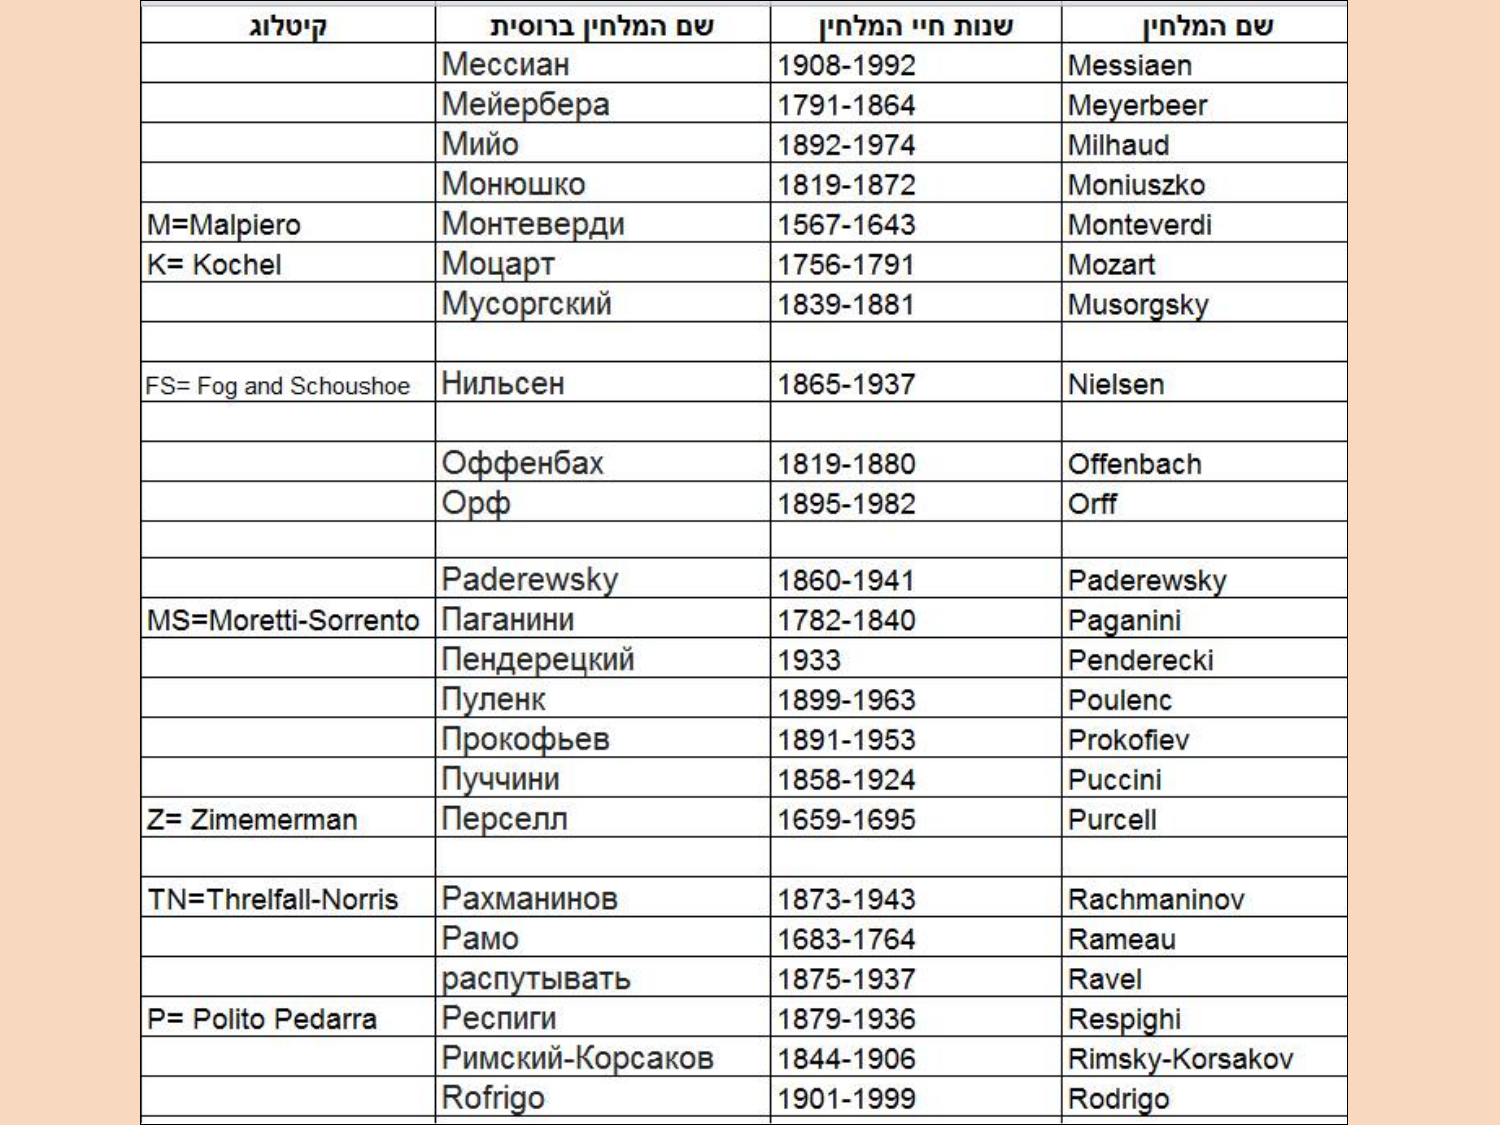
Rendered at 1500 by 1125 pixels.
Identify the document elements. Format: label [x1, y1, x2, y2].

picture [140, 0, 1348, 1125]
